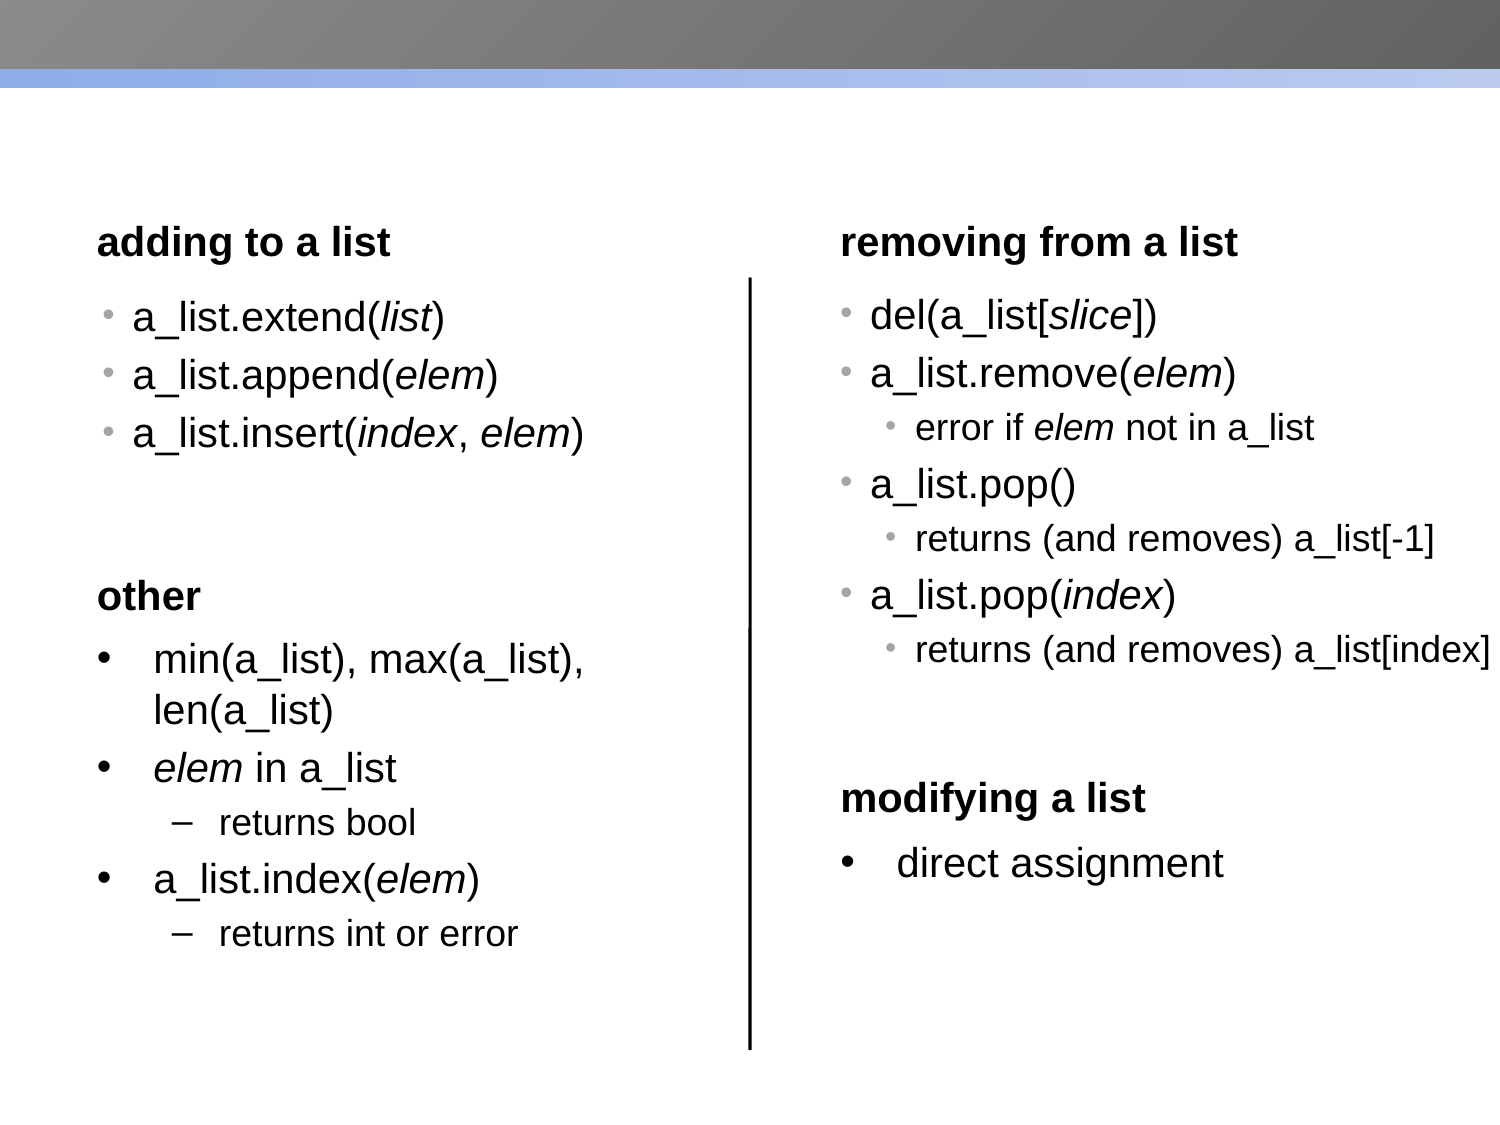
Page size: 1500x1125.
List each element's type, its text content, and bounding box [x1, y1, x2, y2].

text_box other [81, 505, 745, 624]
list removing from a list [825, 187, 1489, 279]
text_box modifying a list [825, 723, 1489, 828]
list a_list.extend(list) a_list.append(elem) a_list.insert(index, elem) [87, 281, 750, 525]
text_box min(a_list), max(a_list), len(a_list) elem in a_list returns bool a_list.index(elem) returns int or error [81, 624, 745, 1125]
list del(a_list[slice]) a_list.remove(elem) error if elem not in a_list a_list.pop() returns (and removes) a_list[-1] a_list.pop(index) returns (and removes) a_list[index] [825, 279, 1500, 721]
text_box direct assignment [825, 828, 1489, 943]
list adding to a list [81, 187, 745, 293]
